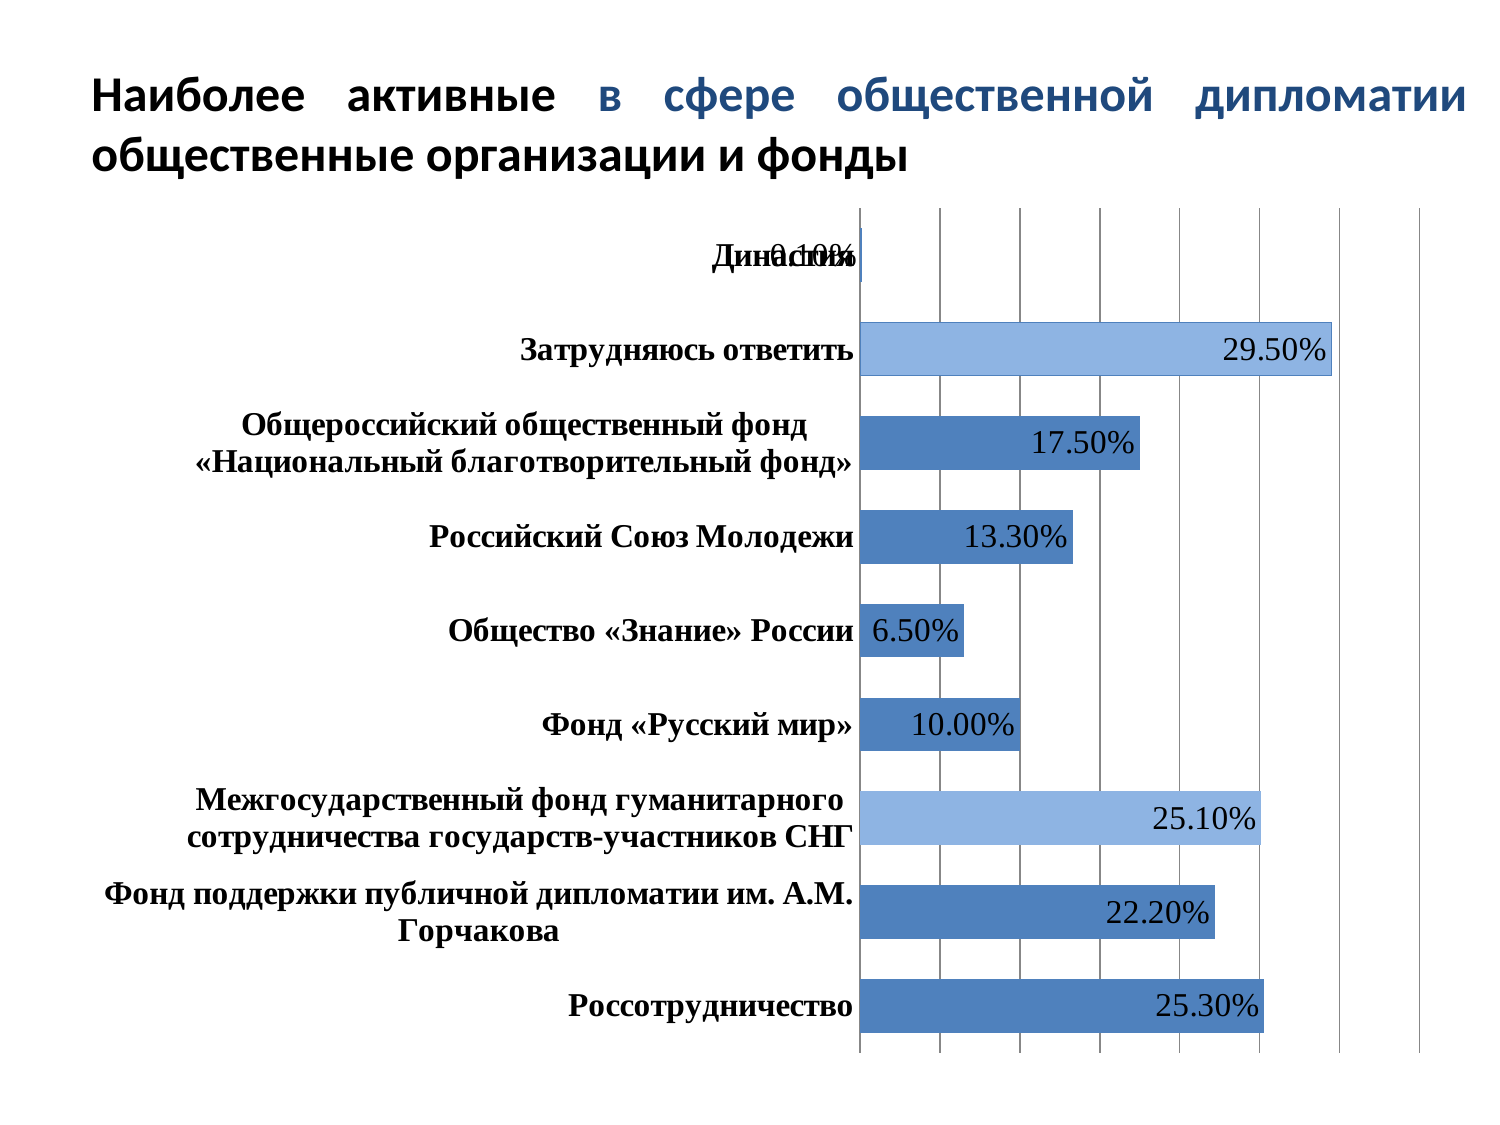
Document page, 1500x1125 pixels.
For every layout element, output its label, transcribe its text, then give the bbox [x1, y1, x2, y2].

text_box Наиболее активные в сфере общественной дипломатии общественные организации и фонды [76, 54, 1483, 190]
chart [76, 190, 1448, 1071]
